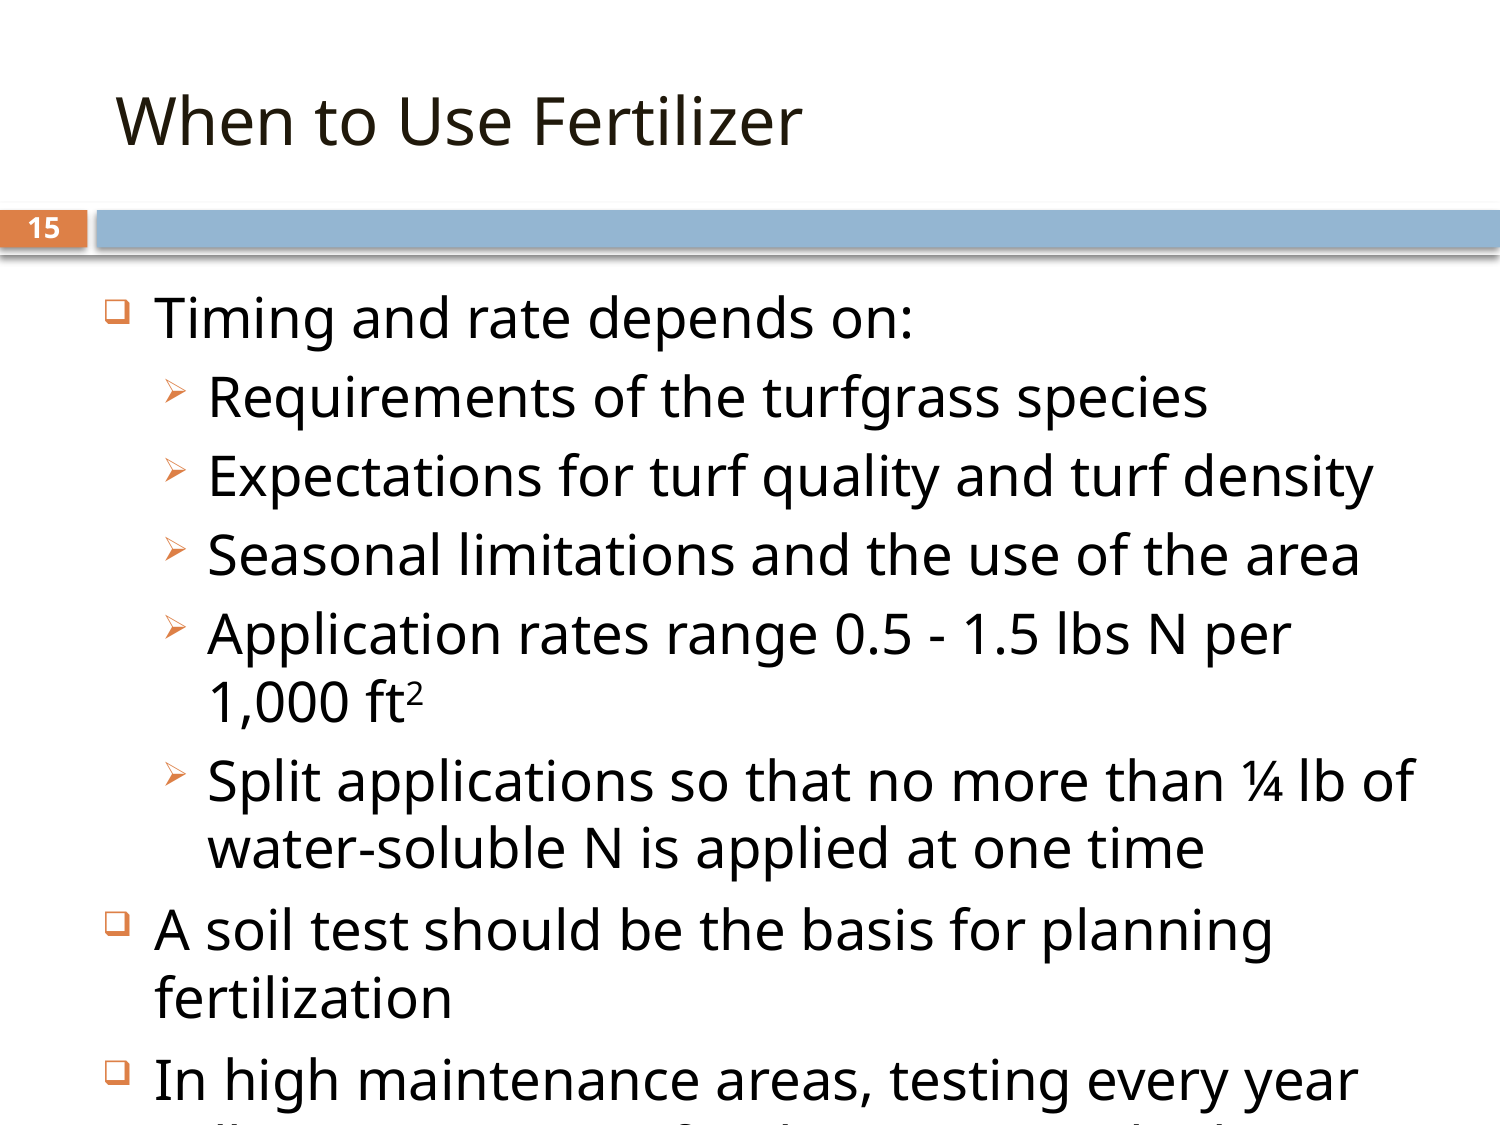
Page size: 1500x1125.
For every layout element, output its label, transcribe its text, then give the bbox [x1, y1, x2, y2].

slide_number 15 [0, 208, 88, 249]
title When to Use Fertilizer [100, 37, 1438, 200]
list Timing and rate depends on: Requirements of the turfgrass species Expectations for turf quality and turf density Seasonal limitations and the use of the area Application rates range 0.5 - 1.5 lbs N per 1,000 ft2 Split applications so that no more than ¼ lb of water-soluble N is applied at one time A soil test should be the basis for planning fertilization In high maintenance areas, testing every year will save money on fertilizer, time and other amendments [87, 275, 1463, 1125]
